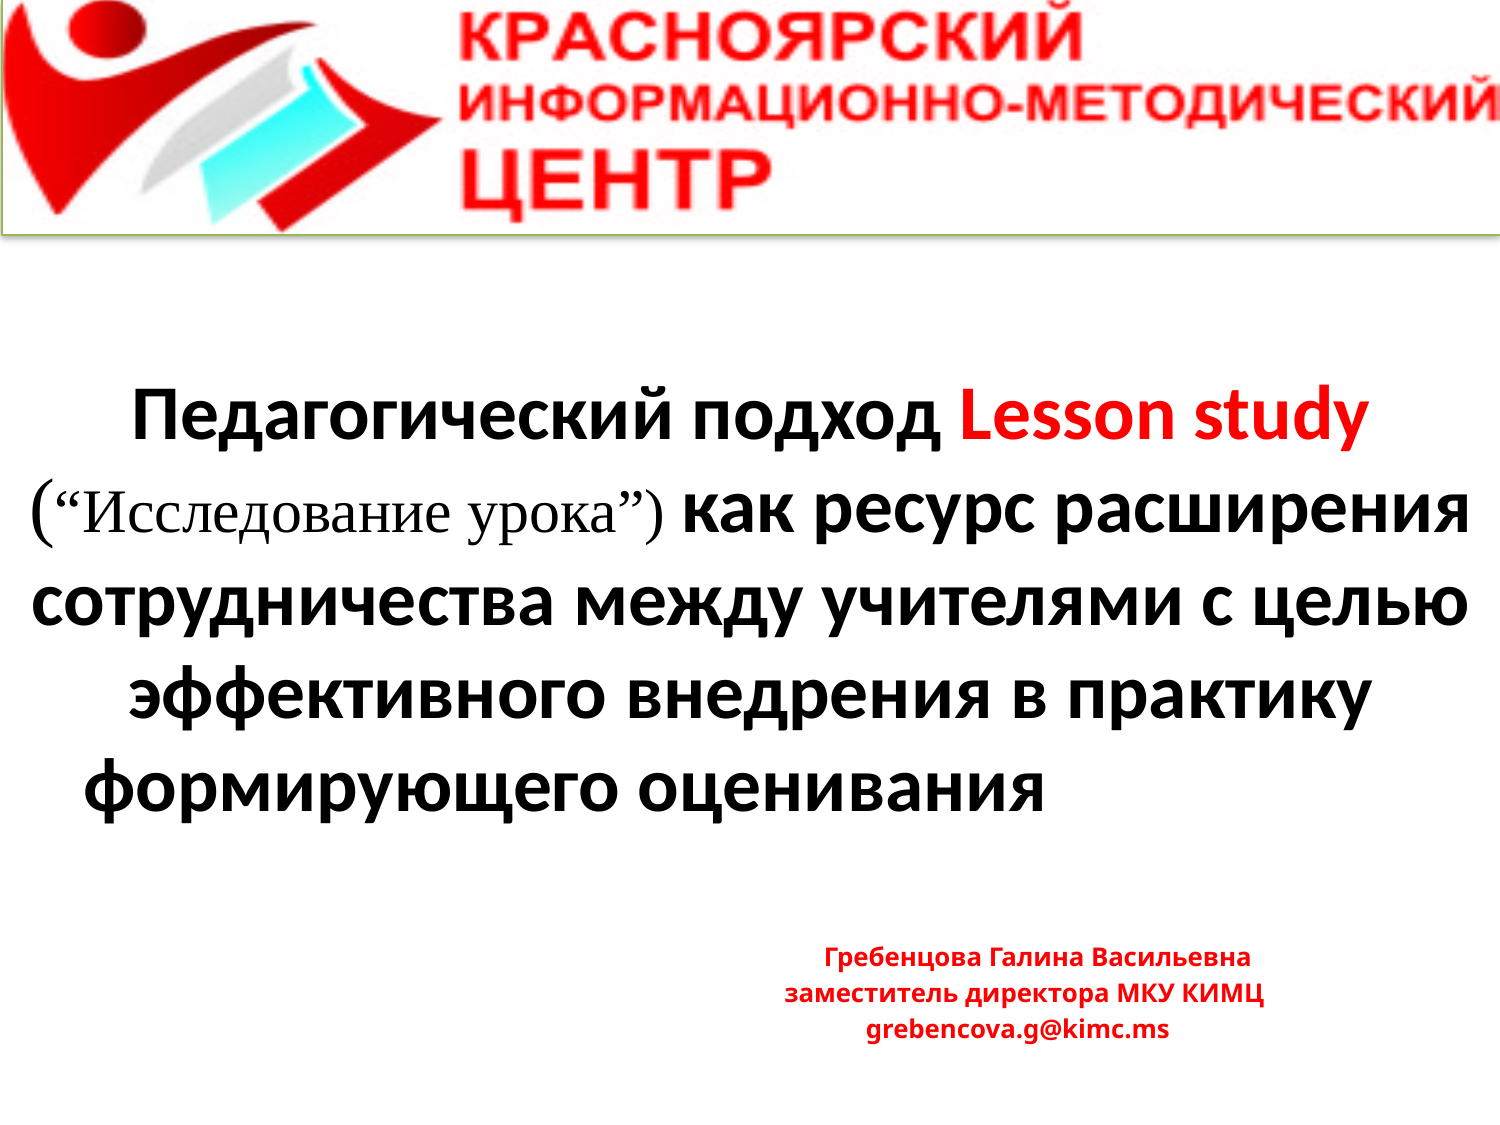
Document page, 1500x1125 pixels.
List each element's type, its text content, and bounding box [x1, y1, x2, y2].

picture [2, 0, 1500, 235]
subtitle Педагогический подход Lesson study (“Исследование урока”) как ресурс расширения сотрудничества между учителями с целью эффективного внедрения в практику формирующего оценивания Гребенцова Галина Васильевна заместитель директора МКУ КИМЦ grebencova.g@kimc.ms [2, 246, 1500, 1125]
